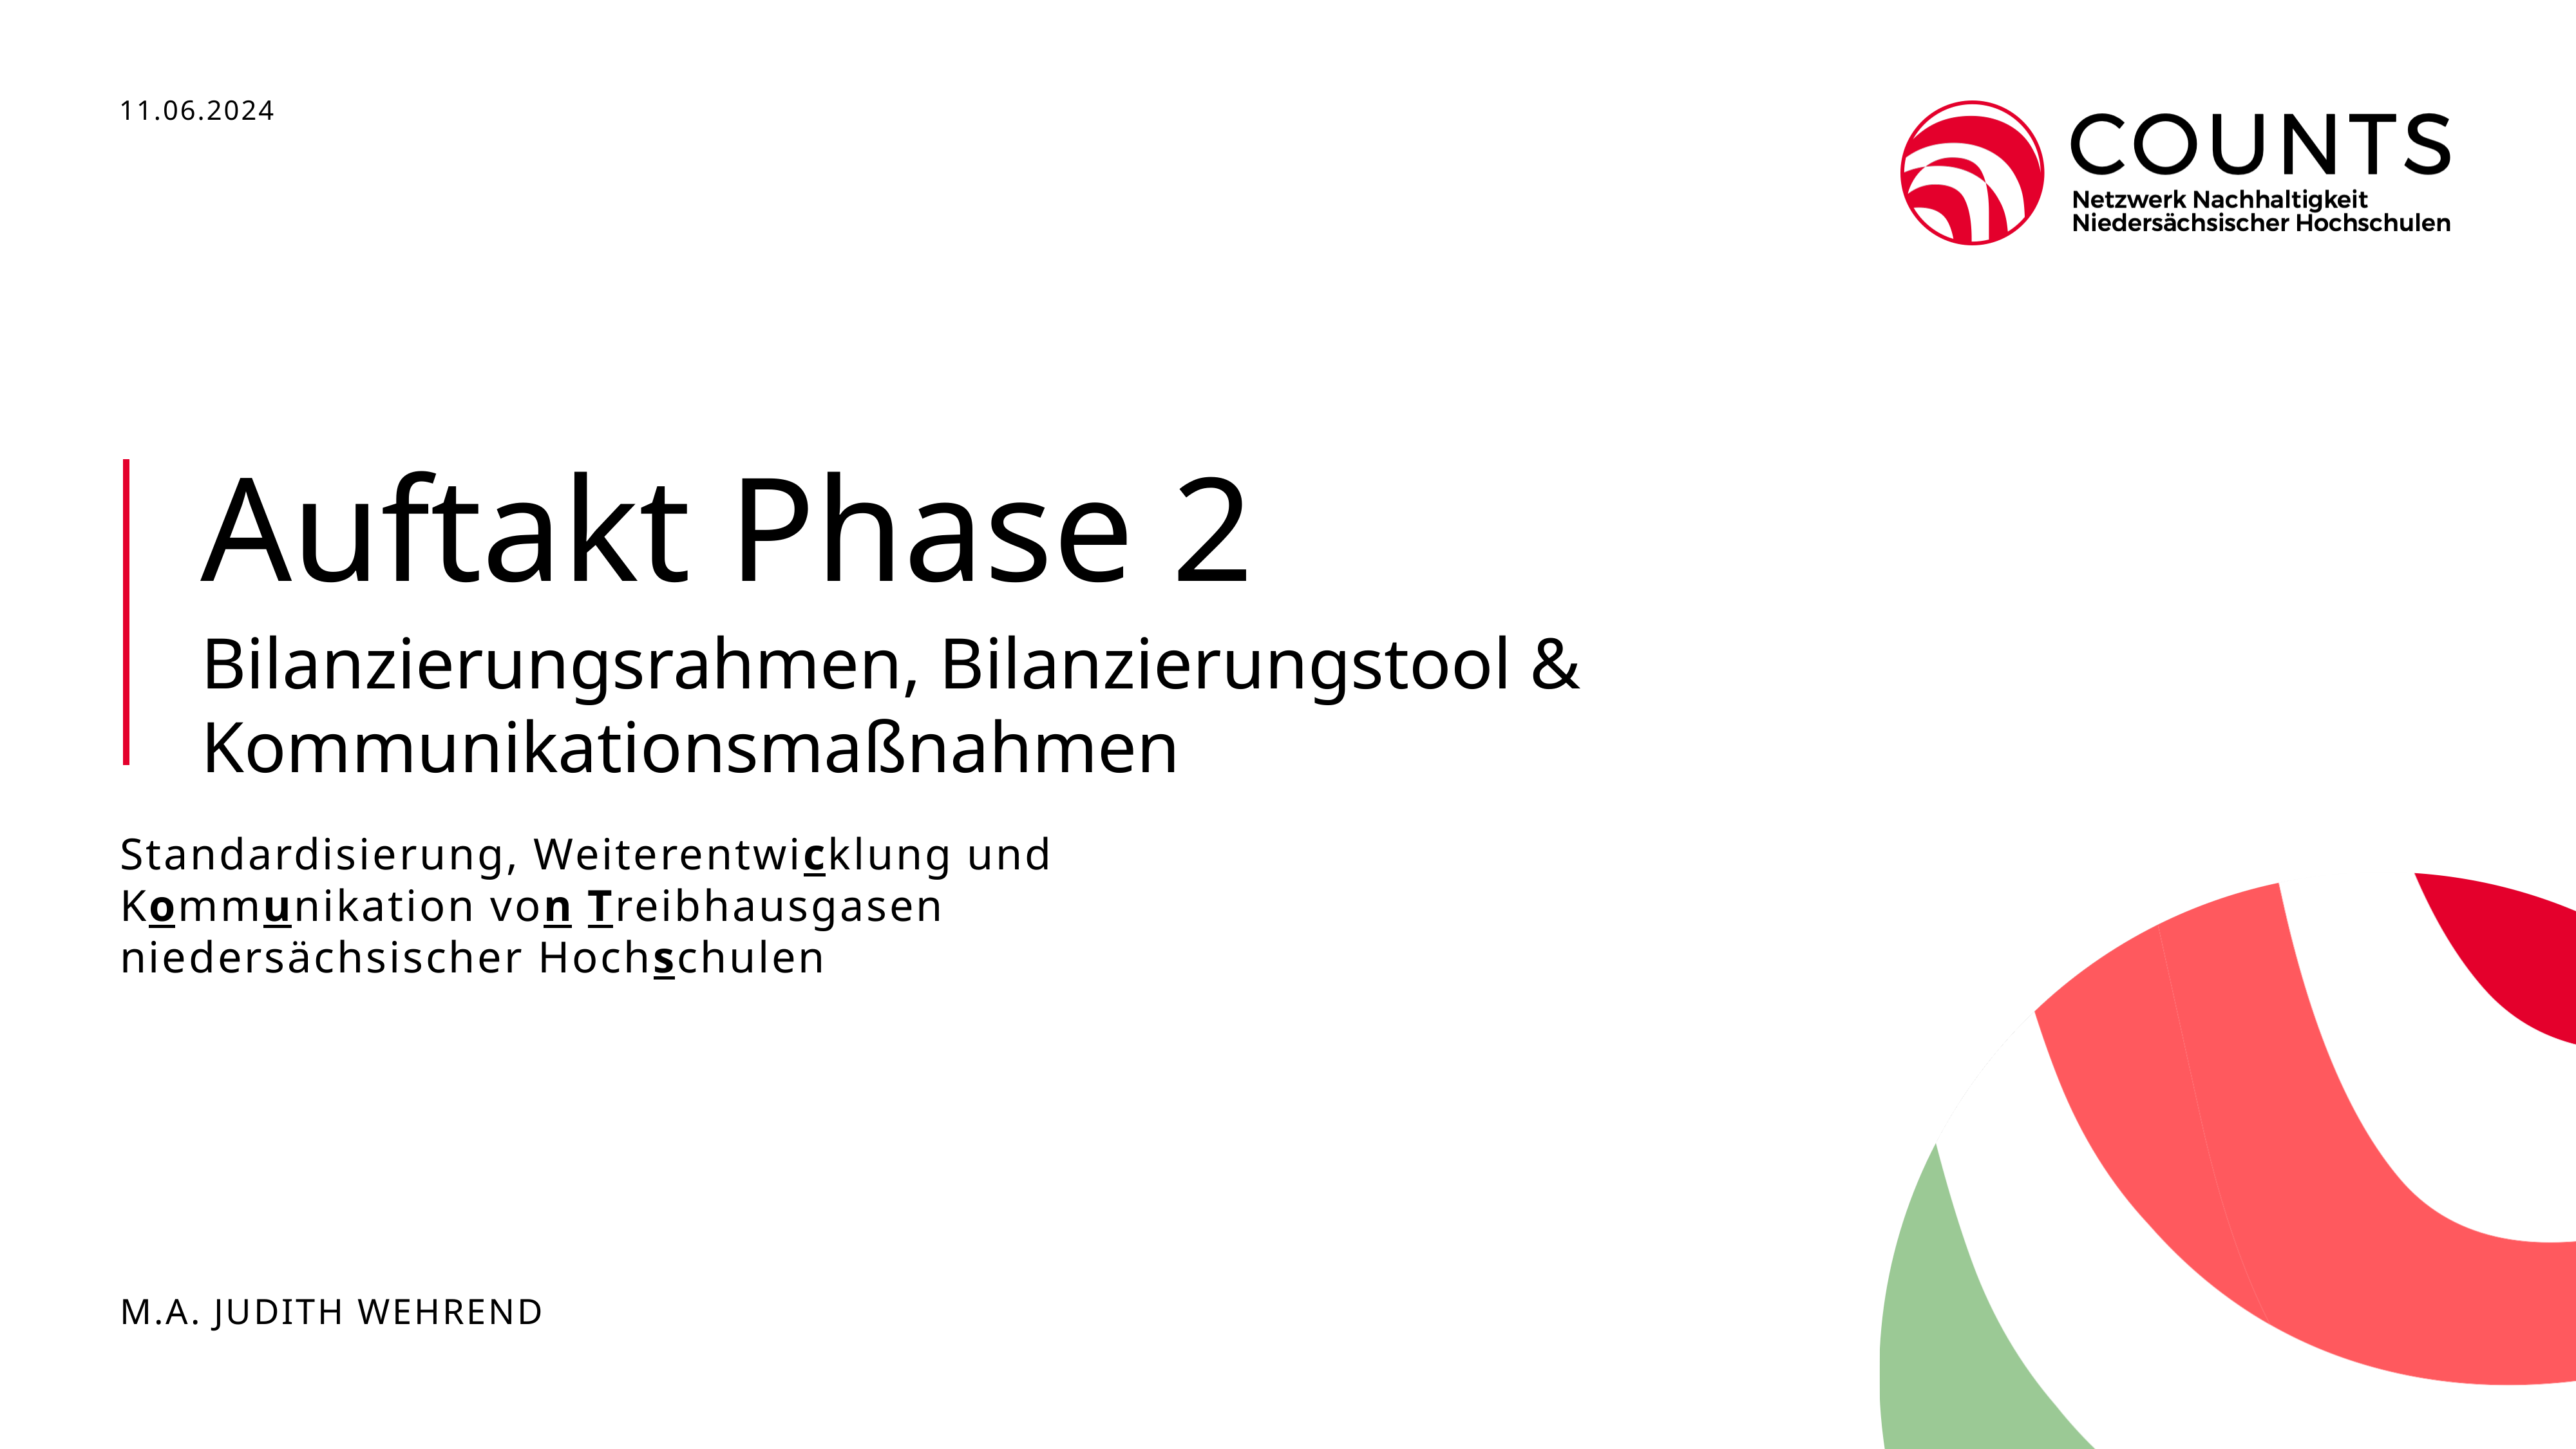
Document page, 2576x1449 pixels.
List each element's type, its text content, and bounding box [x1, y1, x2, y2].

picture [1900, 100, 2481, 245]
text_box 11.06.2024 [114, 88, 462, 156]
title Auftakt Phase 2 [191, 433, 2383, 634]
picture [1879, 871, 2576, 1449]
text_box Standardisierung, Weiterentwicklung und Kommunikation von Treibhausgasen niedersächsischer Hochschulen [114, 821, 2378, 1022]
text_box M.A. Judith Wehrend [115, 1269, 1879, 1336]
list Bilanzierungsrahmen, Bilanzierungstool & Kommunikationsmaßnahmen [191, 614, 2385, 811]
